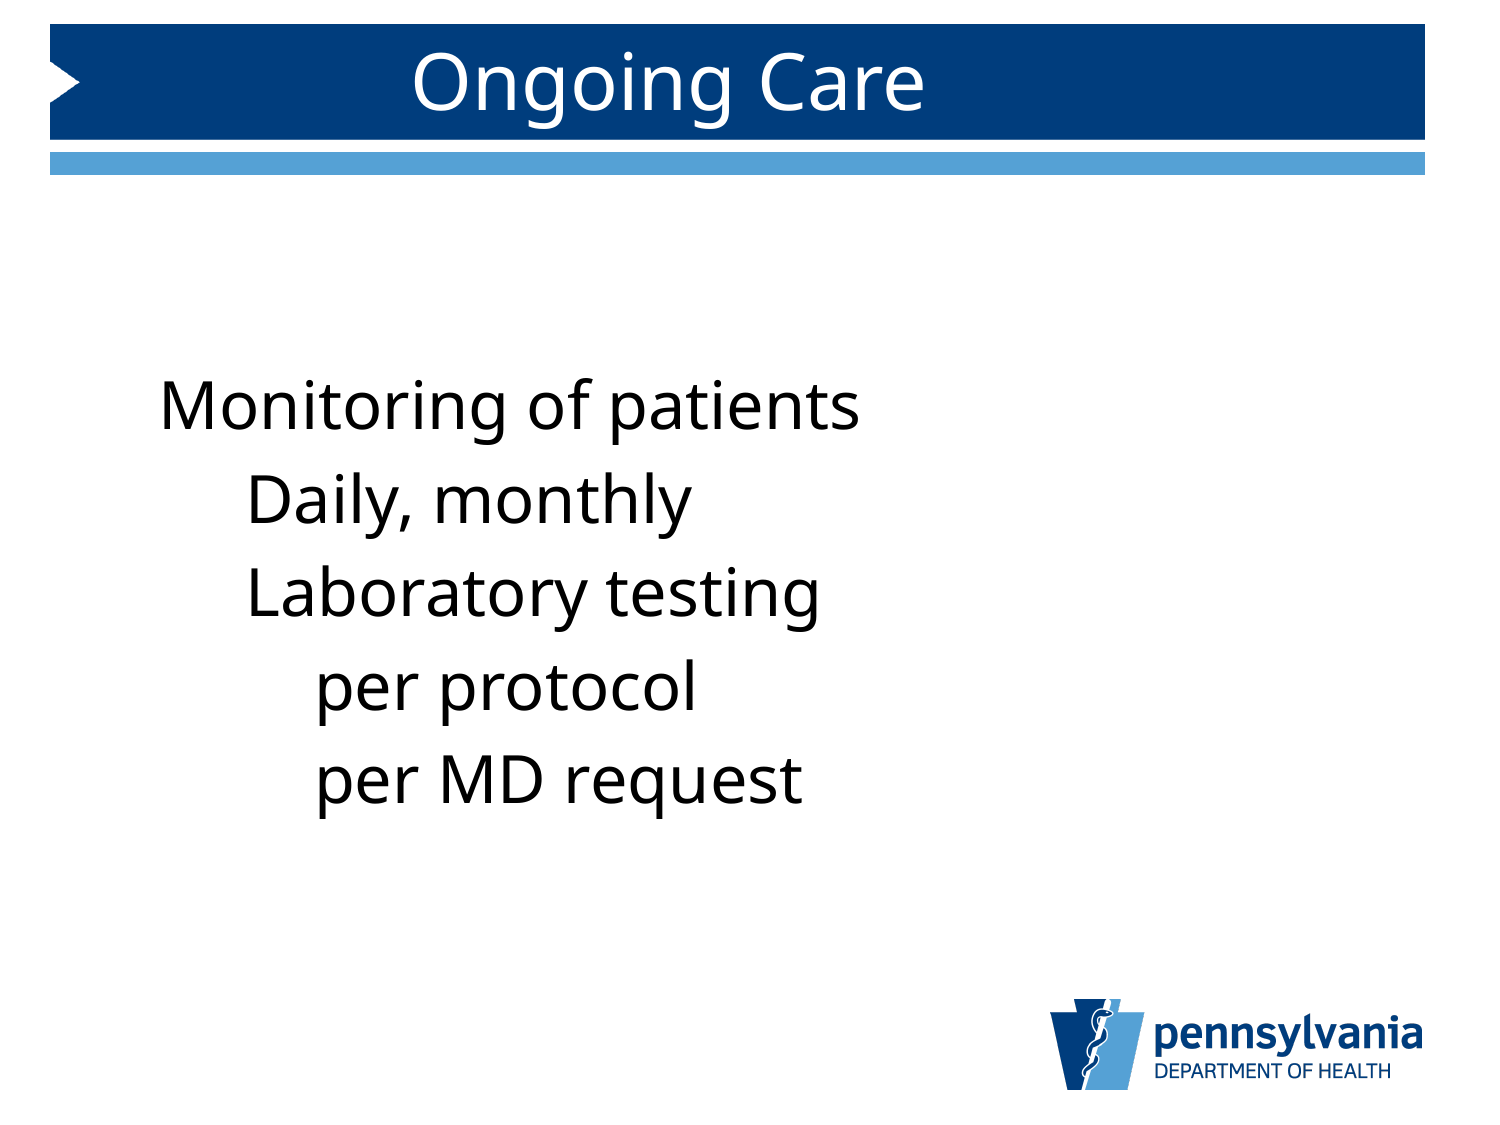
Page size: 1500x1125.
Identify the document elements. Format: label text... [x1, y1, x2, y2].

title Ongoing Care [95, 28, 1397, 130]
picture [1050, 999, 1422, 1090]
list Monitoring of patients Daily, monthly Laboratory testing per protocol per MD request [74, 262, 1426, 963]
picture [50, 24, 1425, 175]
